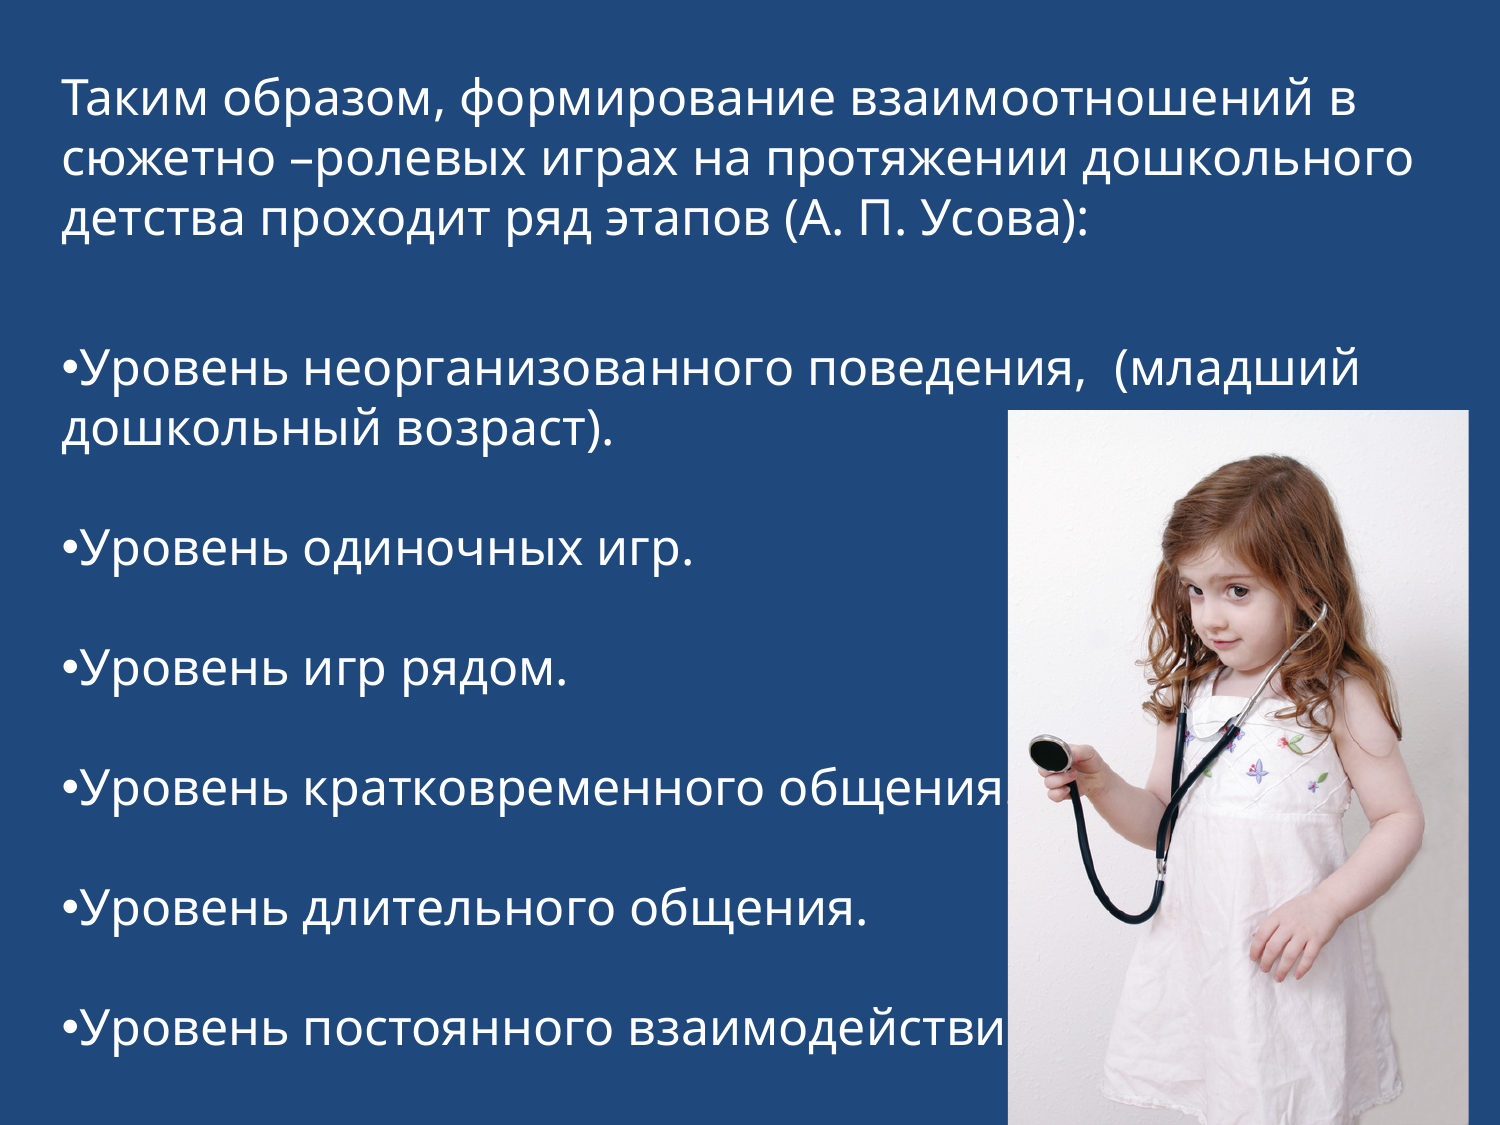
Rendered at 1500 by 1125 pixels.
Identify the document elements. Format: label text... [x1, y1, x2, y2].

text_box Таким образом, формирование взаимоотношений в сюжетно –ролевых играх на протяжении дошкольного детства проходит ряд этапов (А. П. Усова): Уровень неорганизованного поведения, (младший дошкольный возраст). Уровень одиночных игр. Уровень игр рядом. Уровень кратковременного общения. Уровень длительного общения. Уровень постоянного взаимодействия. [46, 58, 1465, 1064]
picture [1007, 409, 1469, 1125]
